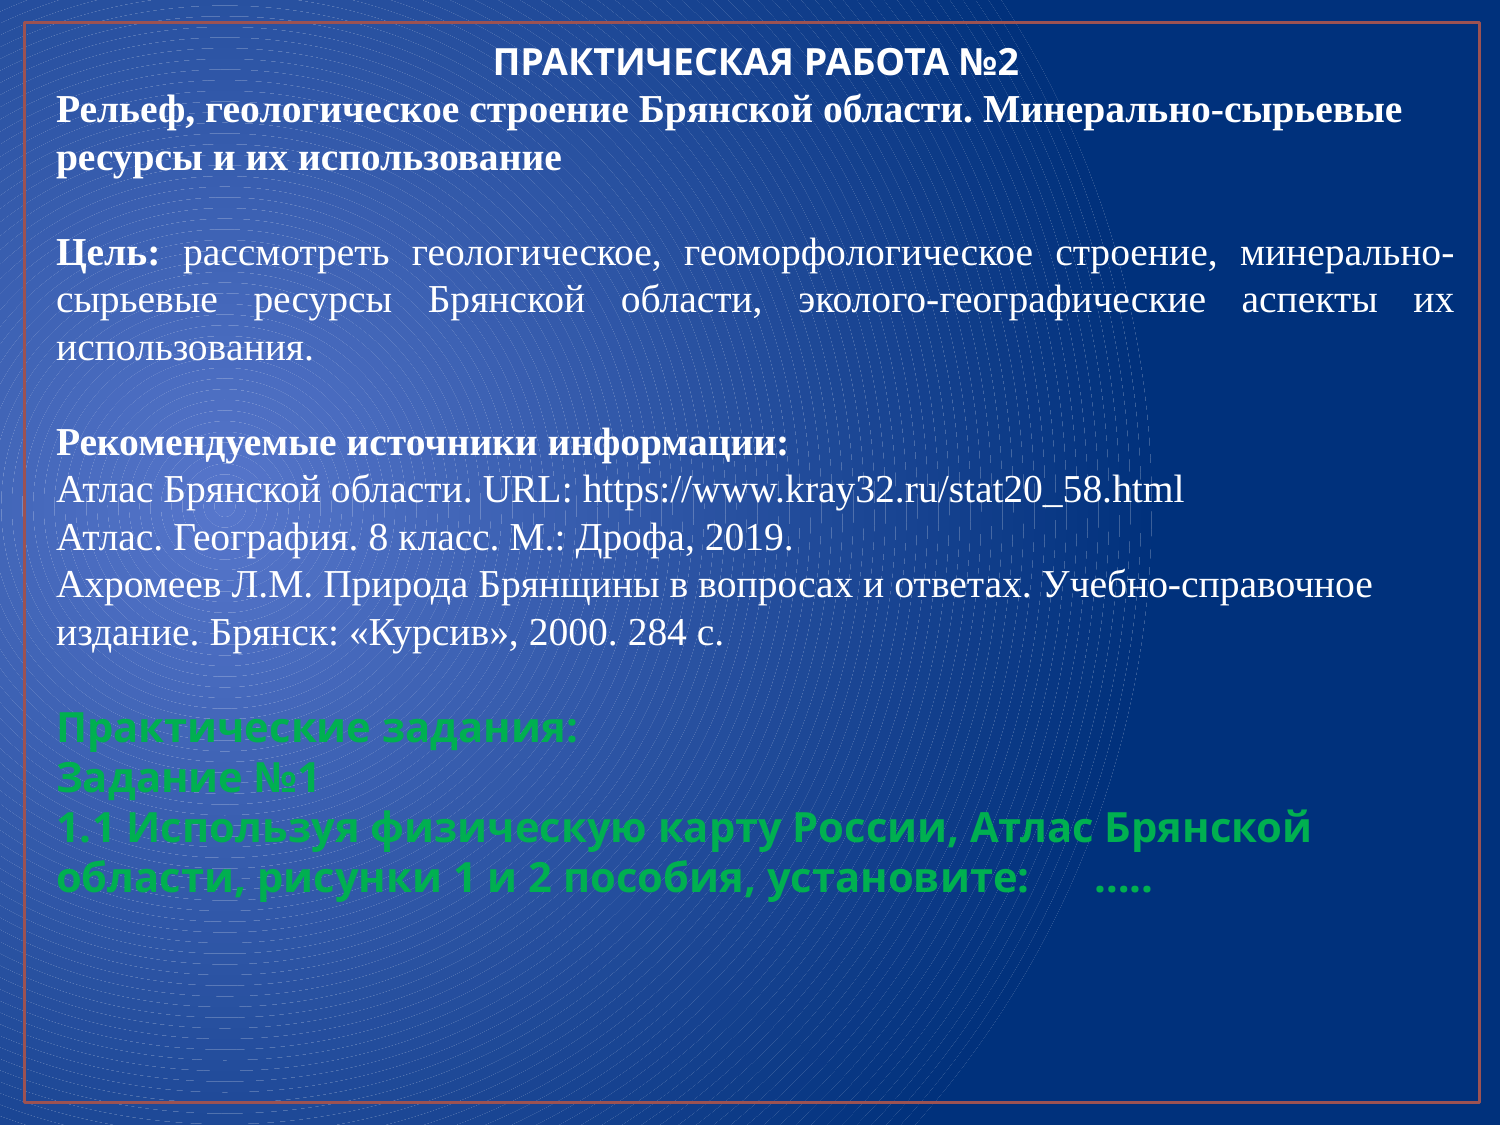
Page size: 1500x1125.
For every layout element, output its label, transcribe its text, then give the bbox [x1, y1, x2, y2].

text_box ПРАКТИЧЕСКАЯ РАБОТА №2 Рельеф, геологическое строение Брянской области. Минерально-сырьевые ресурсы и их использование Цель: рассмотреть геологическое, геоморфологическое строение, минерально-сырьевые ресурсы Брянской области, эколого-географические аспекты их использования. Рекомендуемые источники информации: Атлас Брянской области. URL: https://www.kray32.ru/stat20_58.html Атлас. География. 8 класс. М.: Дрофа, 2019. Ахромеев Л.М. Природа Брянщины в вопросах и ответах. Учебно-справочное издание. Брянск: «Курсив», 2000. 284 с. Практические задания: Задание №1 1.1 Используя физическую карту России, Атлас Брянской области, рисунки 1 и 2 пособия, установите: ….. [41, 30, 1471, 908]
